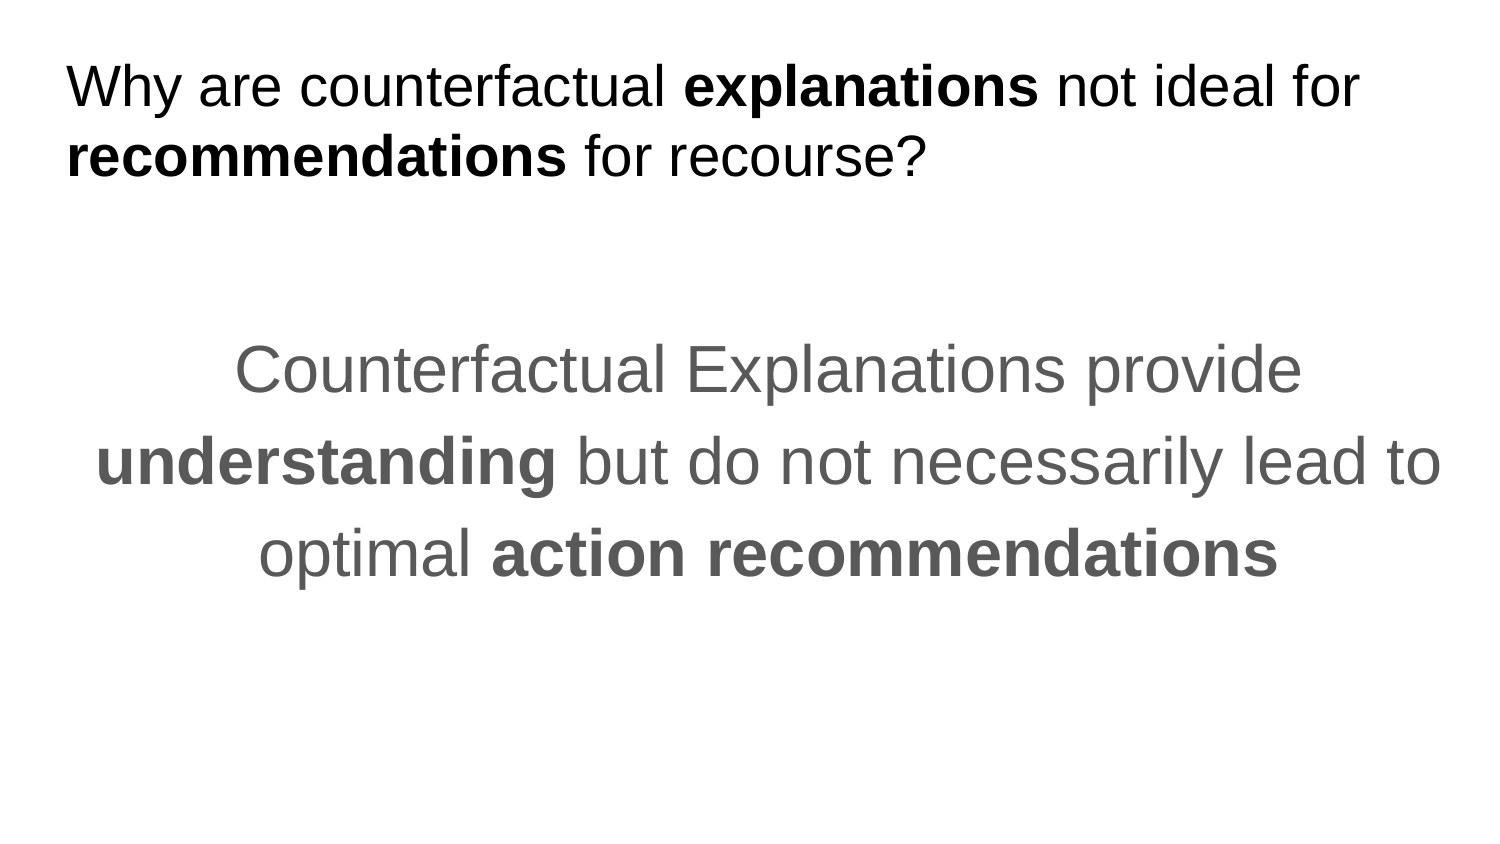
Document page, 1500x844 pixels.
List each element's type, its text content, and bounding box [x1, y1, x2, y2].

list Counterfactual Explanations provide understanding but do not necessarily lead to optimal action recommendations [70, 298, 1469, 710]
title Why are counterfactual explanations not ideal for recommendations for recourse? [51, 32, 1449, 193]
